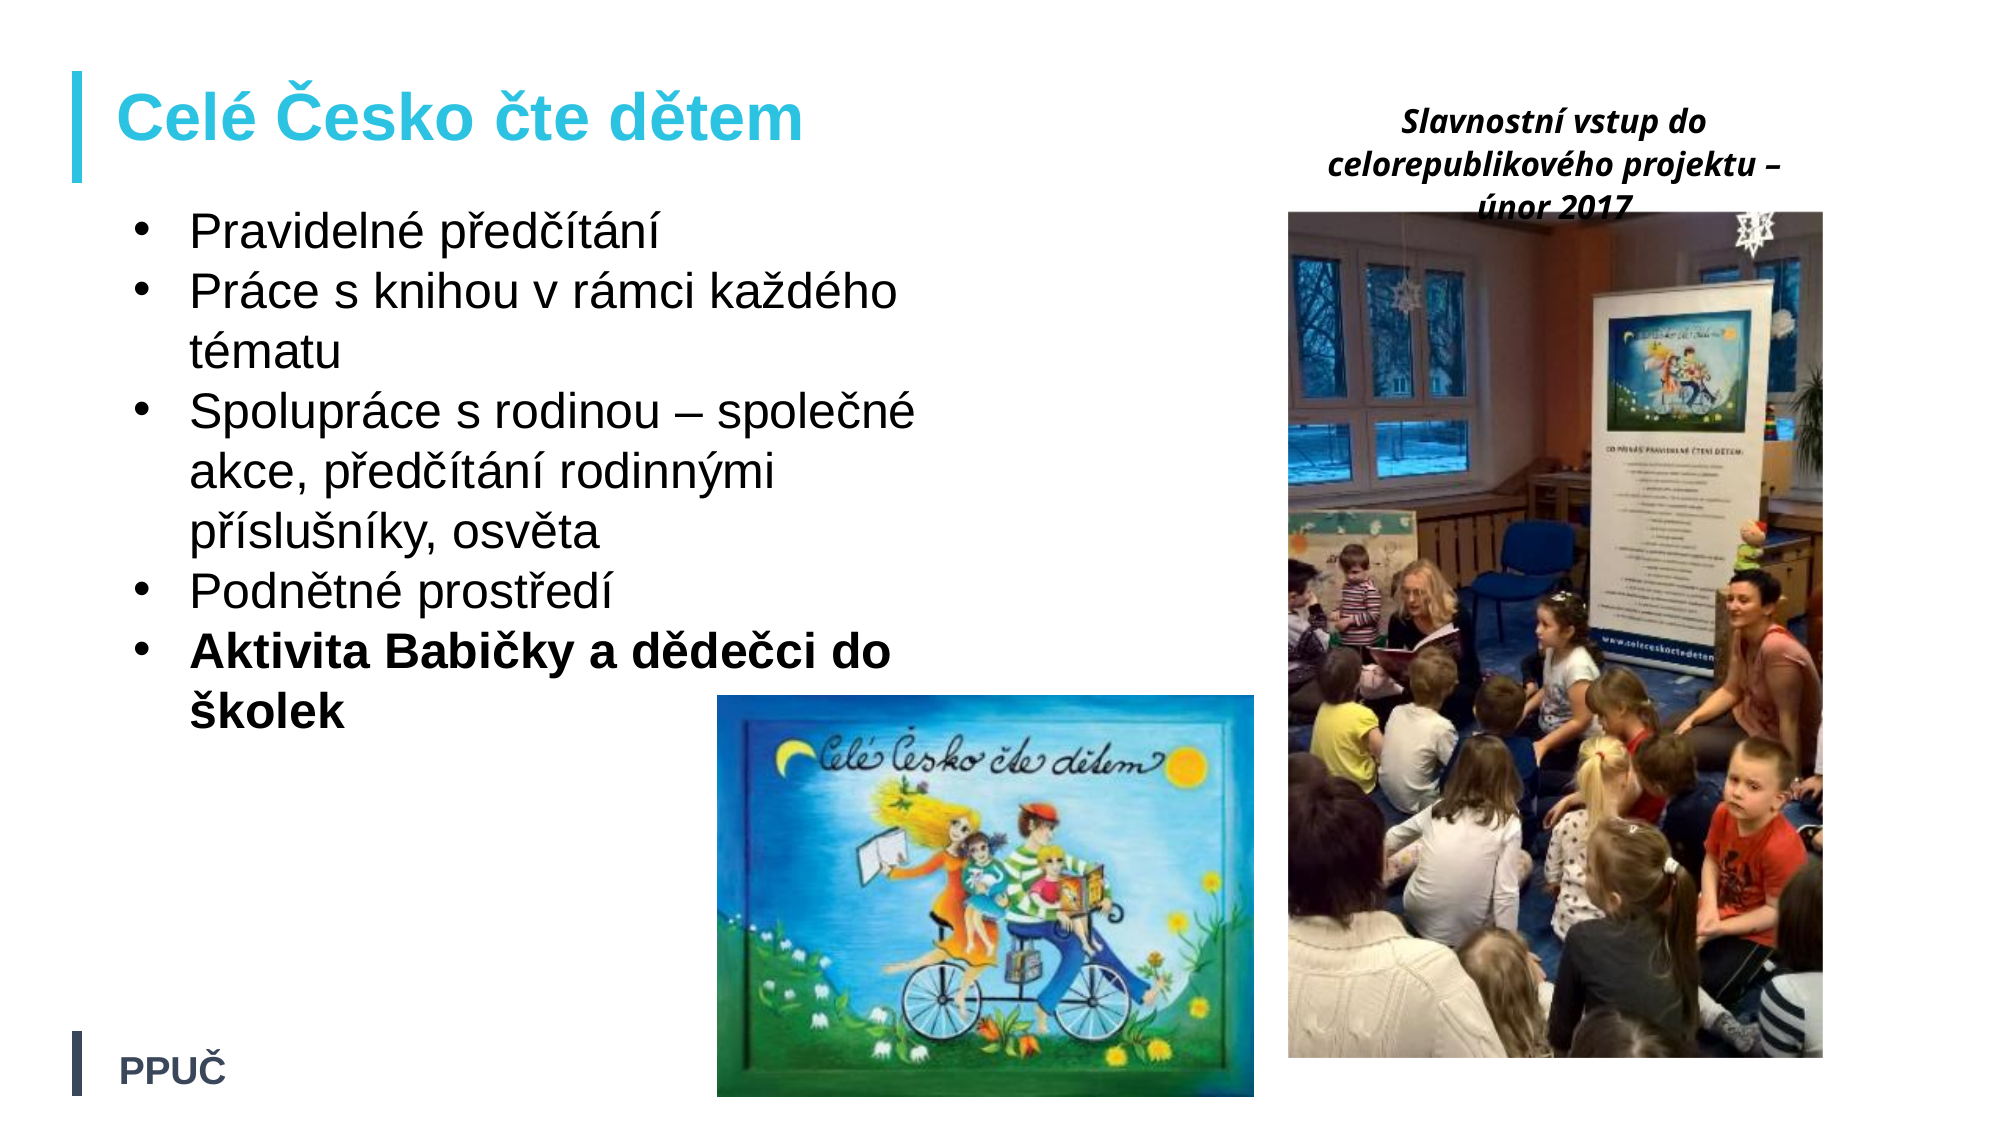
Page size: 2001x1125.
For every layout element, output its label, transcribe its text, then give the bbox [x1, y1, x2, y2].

text_box Pravidelné předčítání Práce s knihou v rámci každého tématu Spolupráce s rodinou – společné akce, předčítání rodinnými příslušníky, osvěta Podnětné prostředí Aktivita Babičky a dědečci do školek [118, 190, 972, 746]
title Celé Česko čte dětem [101, 74, 1907, 163]
picture [1131, 234, 1978, 1057]
picture [717, 695, 1255, 1097]
text_box Slavnostní vstup do celorepublikového projektu – únor 2017 [1286, 90, 1823, 234]
